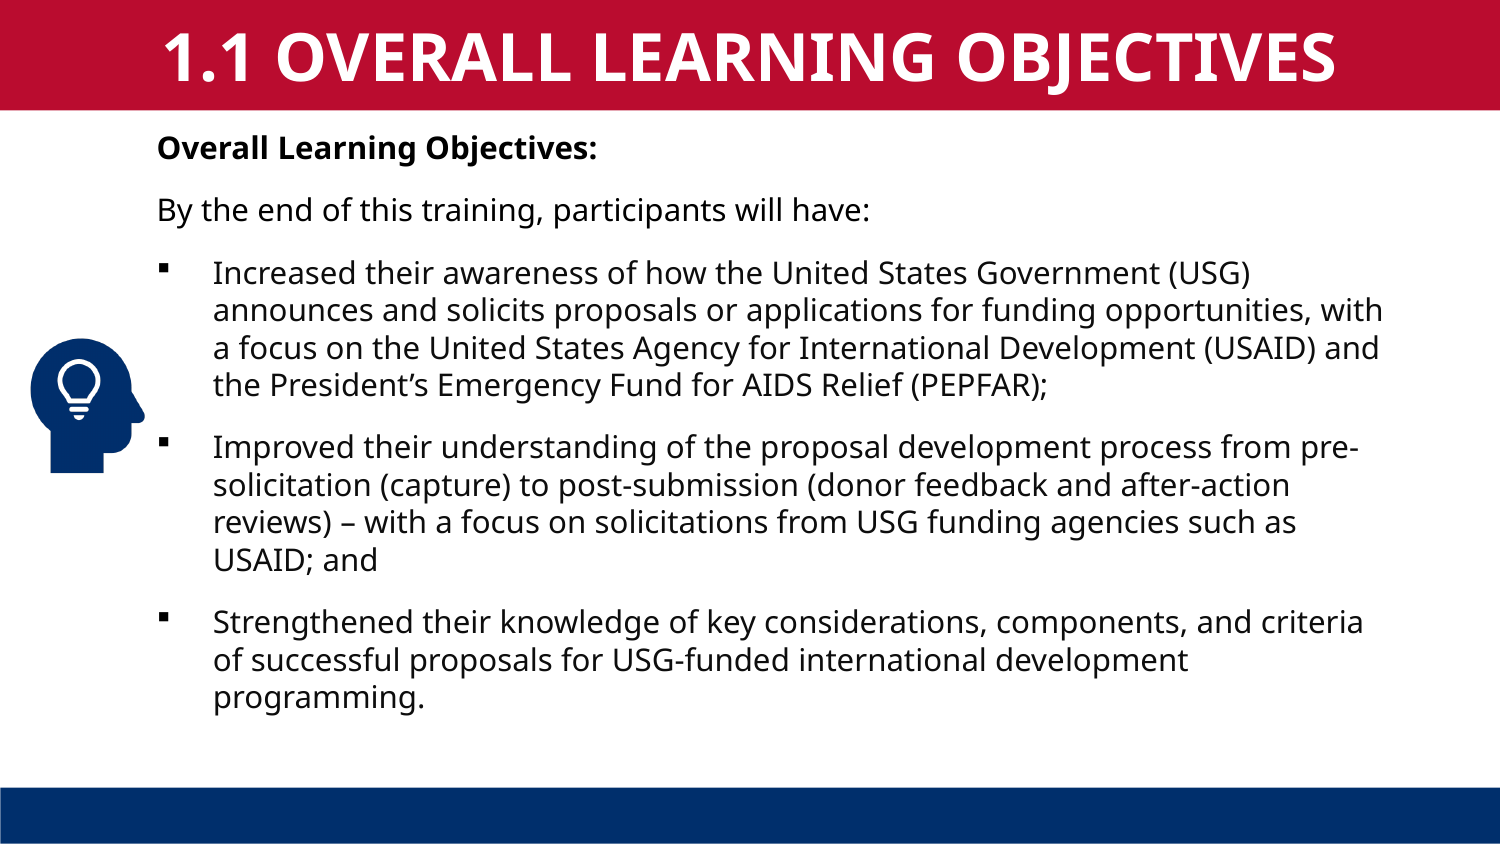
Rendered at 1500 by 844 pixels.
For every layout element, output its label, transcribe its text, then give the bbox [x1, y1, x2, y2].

picture [25, 336, 147, 478]
text_box 1.1 OVERALL LEARNING OBJECTIVES [0, 0, 1500, 111]
list Overall Learning Objectives: By the end of this training, participants will have: Increased their awareness of how the United States Government (USG) announces and solicits proposals or applications for funding opportunities, with a focus on the United States Agency for International Development (USAID) and the President’s Emergency Fund for AIDS Relief (PEPFAR); Improved their understanding of the proposal development process from pre-solicitation (capture) to post-submission (donor feedback and after-action reviews) – with a focus on solicitations from USG funding agencies such as USAID; and Strengthened their knowledge of key considerations, components, and criteria of successful proposals for USG-funded international development programming. [141, 113, 1409, 704]
